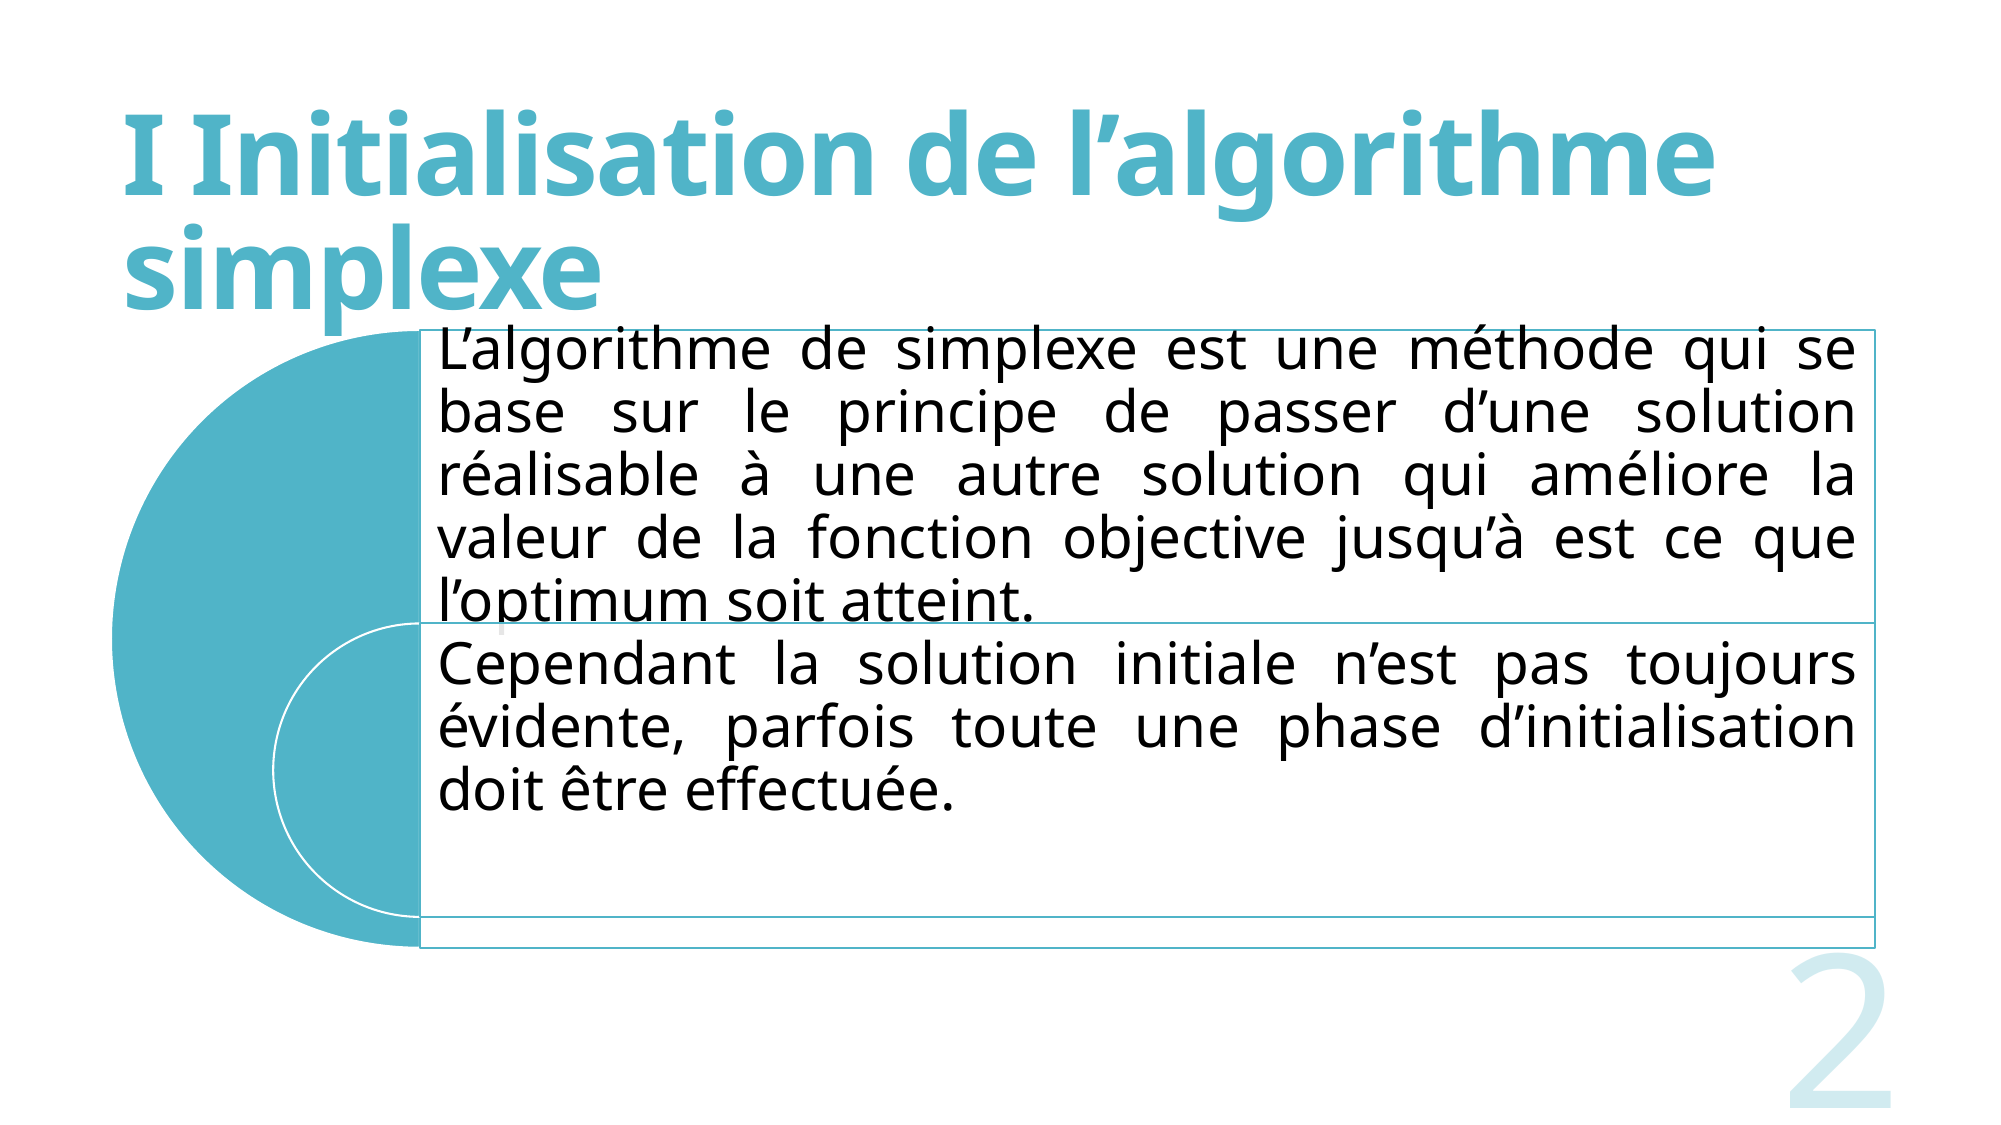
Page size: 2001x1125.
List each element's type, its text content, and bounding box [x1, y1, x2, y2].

slide_number 2 [1437, 963, 1918, 1125]
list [110, 329, 1876, 948]
title I Initialisation de l’algorithme simplexe [107, 81, 1875, 354]
